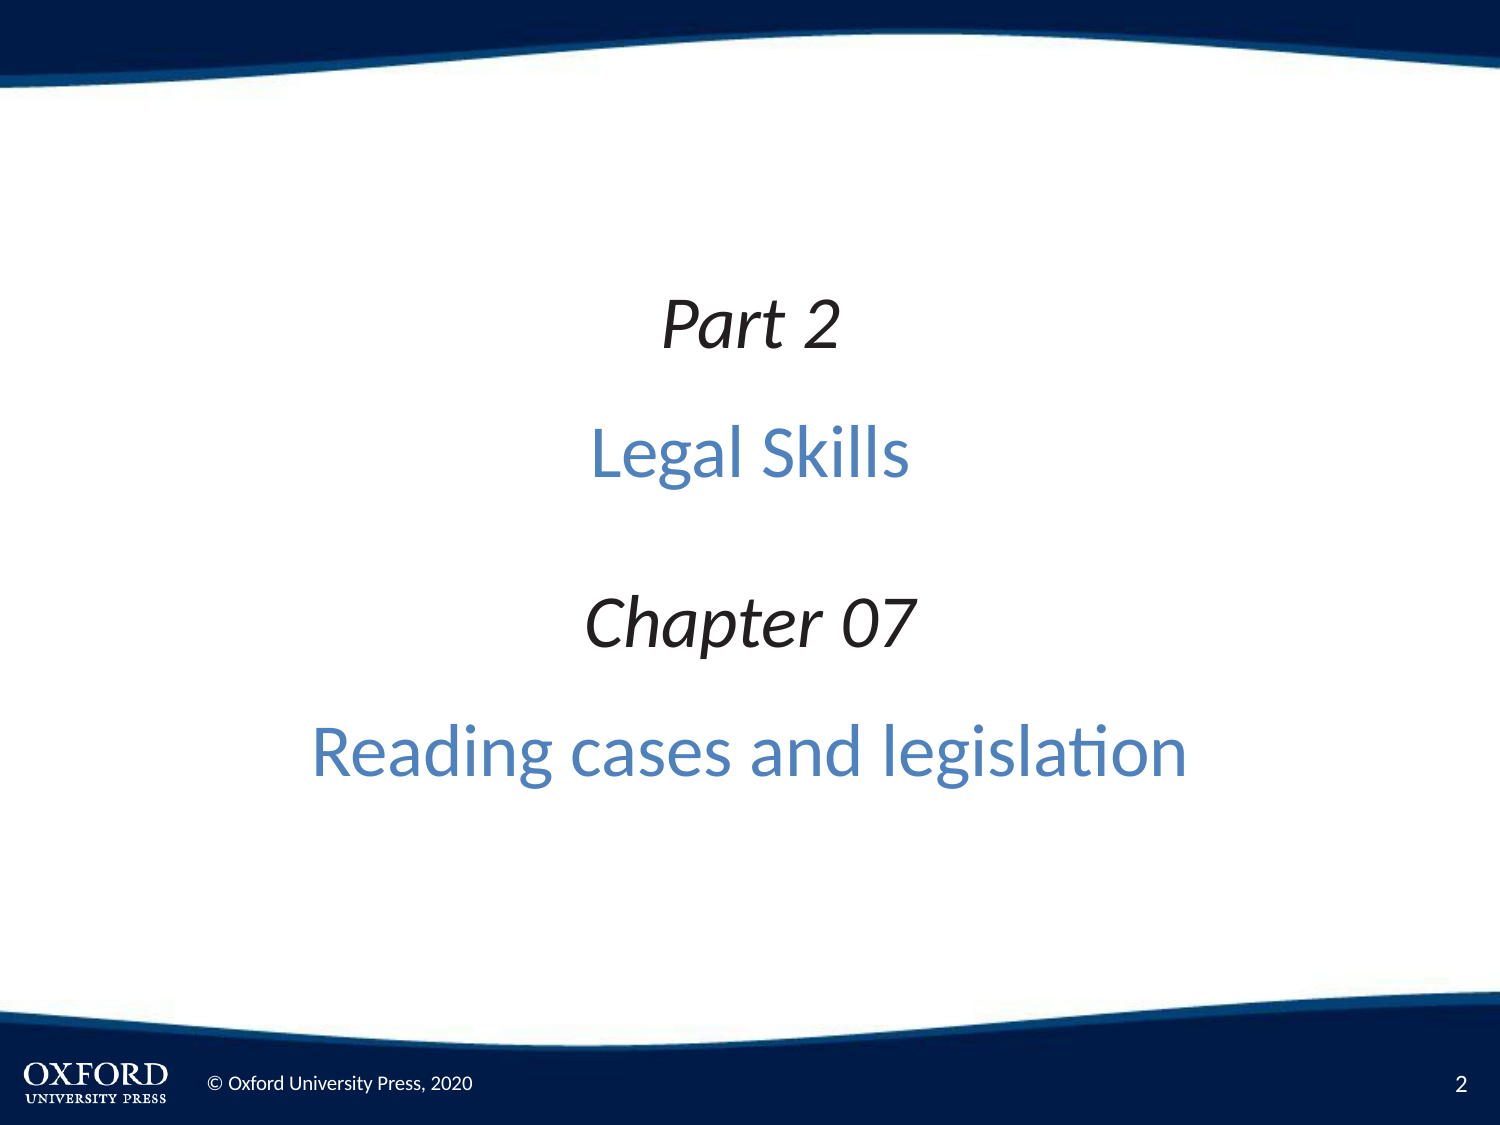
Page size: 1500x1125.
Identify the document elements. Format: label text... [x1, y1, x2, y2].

picture [0, 0, 1500, 1125]
slide_number 2 [1448, 1071, 1487, 1125]
text_box Part 2 Legal Skills Chapter 07 Reading cases and legislation [306, 232, 1194, 792]
footer © Oxford University Press, 2020 [204, 1072, 479, 1125]
